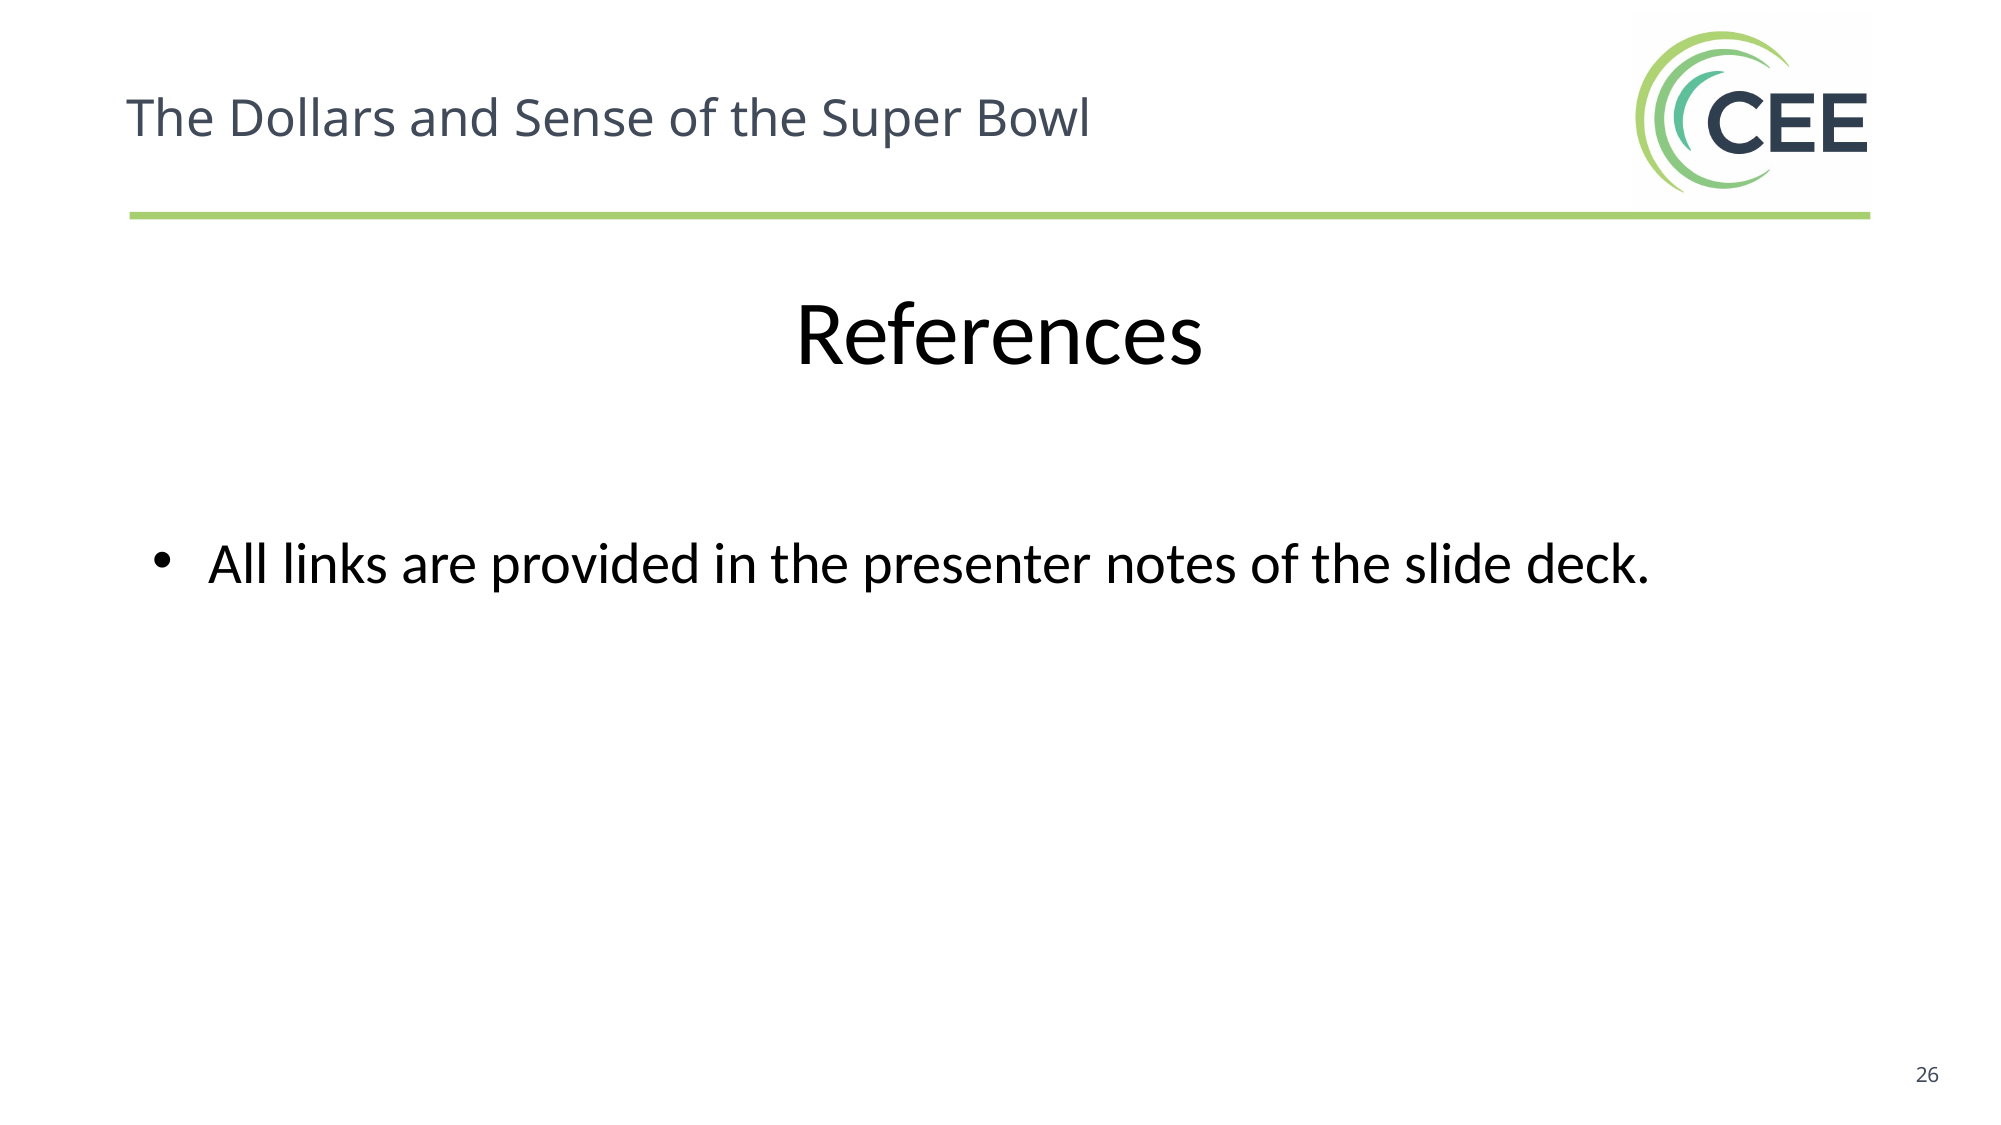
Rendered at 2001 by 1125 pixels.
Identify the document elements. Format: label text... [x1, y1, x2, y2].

text_box The Dollars and Sense of the Super Bowl [119, 84, 1841, 155]
text_box All links are provided in the presenter notes of the slide deck. [144, 517, 1855, 603]
picture [1630, 11, 1872, 212]
text_box References [144, 277, 1855, 392]
slide_number ‹#› [1908, 741, 1947, 1125]
